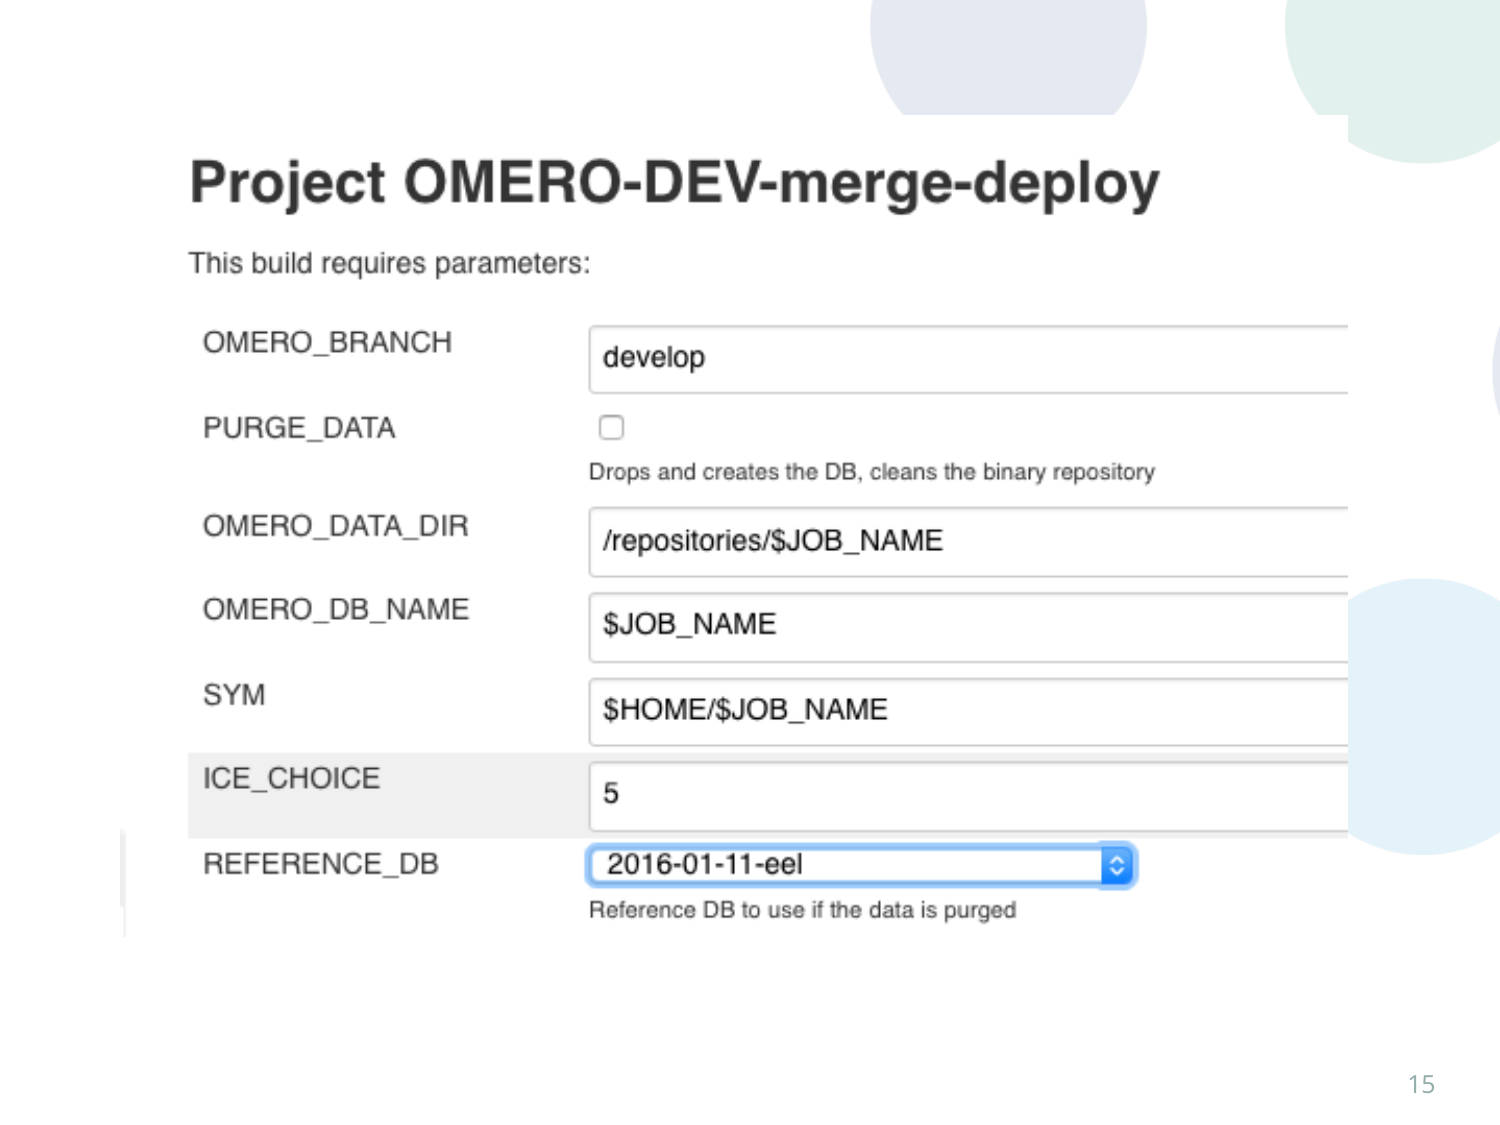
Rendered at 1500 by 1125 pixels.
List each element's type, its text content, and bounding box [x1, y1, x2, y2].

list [120, 115, 1348, 937]
slide_number 14 [1332, 1055, 1451, 1116]
